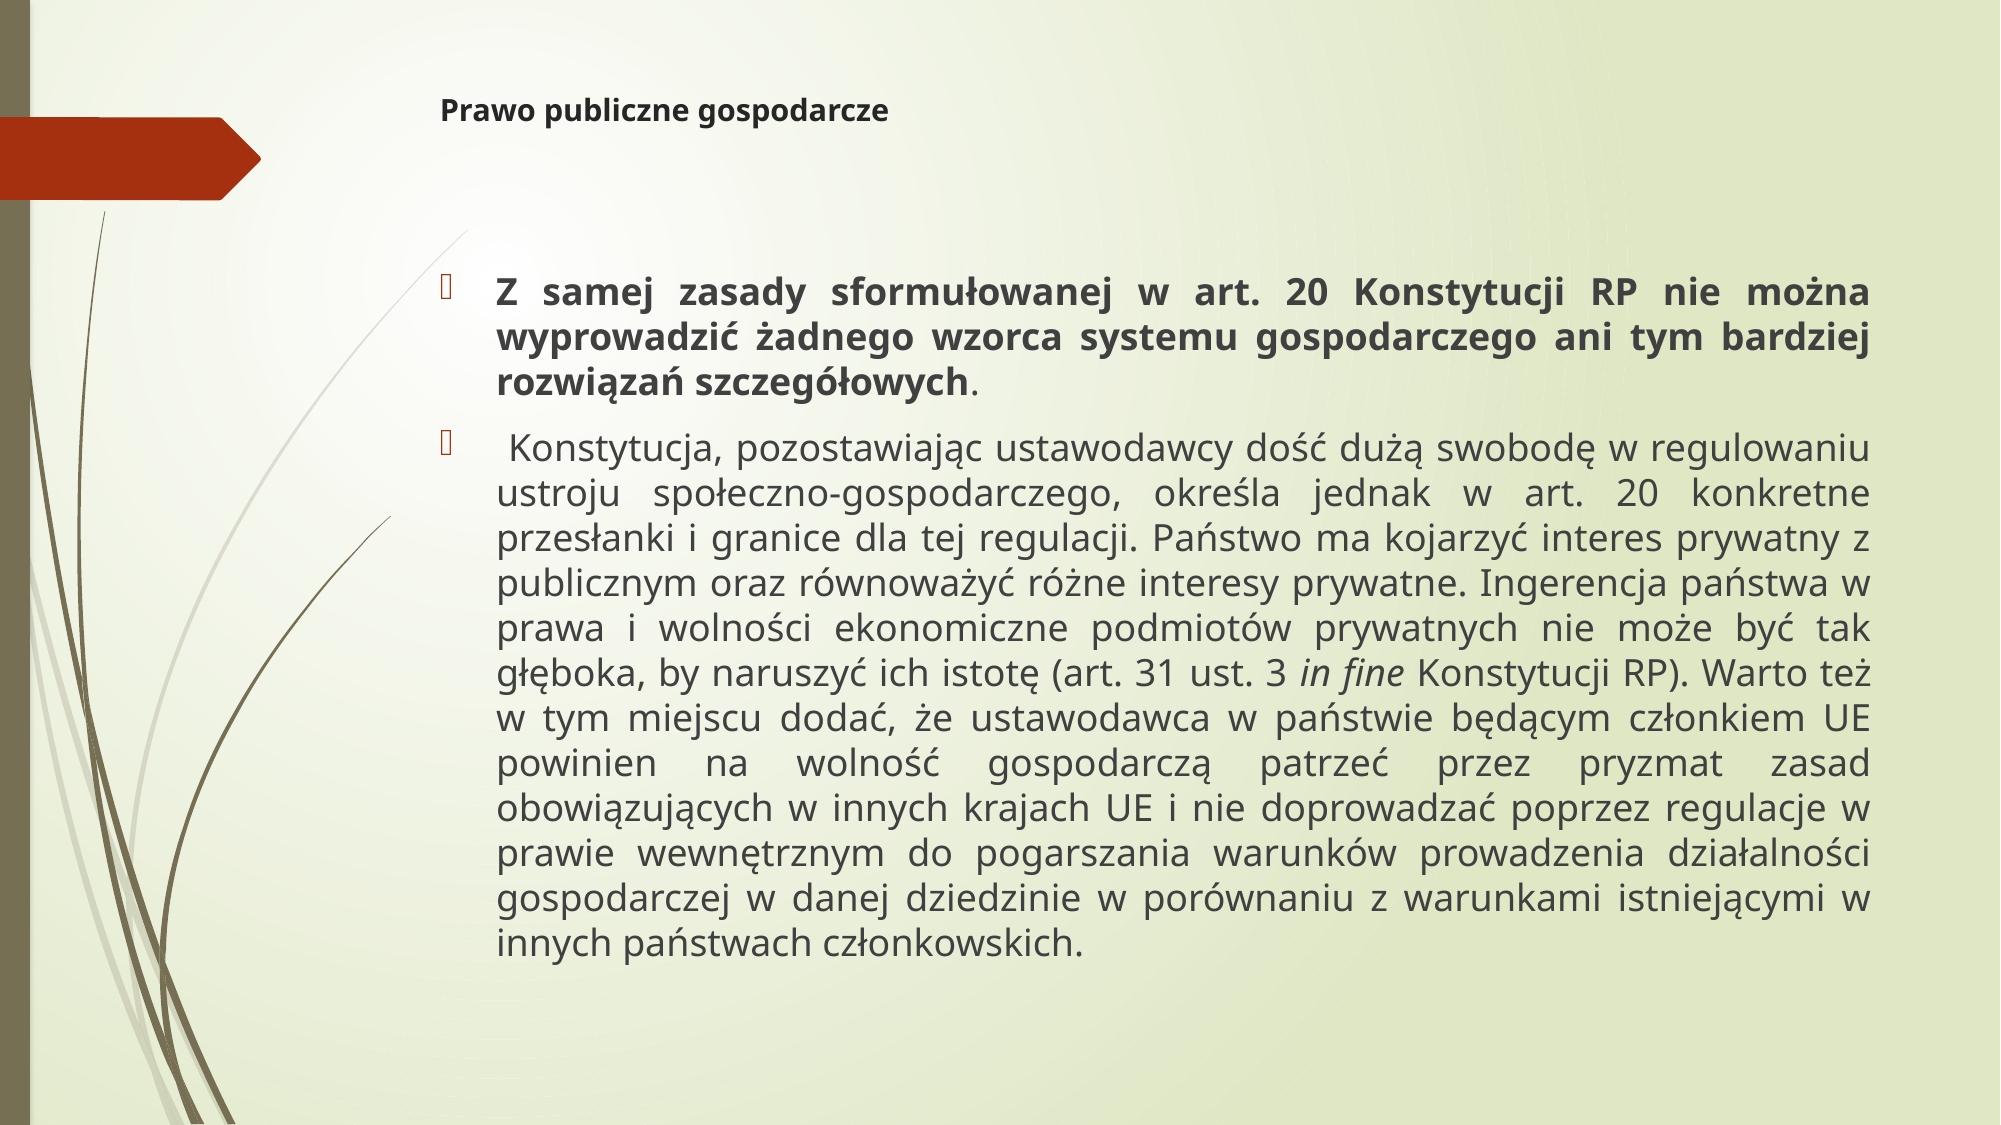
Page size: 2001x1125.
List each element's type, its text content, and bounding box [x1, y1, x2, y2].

title Prawo publiczne gospodarcze [424, 83, 1860, 136]
list Z samej zasady sformułowanej w art. 20 Konstytucji RP nie można wyprowadzić żadnego wzorca systemu gospodarczego ani tym bardziej rozwiązań szczegółowych. Konstytucja, pozostawiając ustawodawcy dość dużą swobodę w regulowaniu ustroju społeczno-gospodarczego, określa jednak w art. 20 konkretne przesłanki i granice dla tej regulacji. Państwo ma kojarzyć interes prywatny z publicznym oraz równoważyć różne interesy prywatne. Ingerencja państwa w prawa i wolności ekonomiczne podmiotów prywatnych nie może być tak głęboka, by naruszyć ich istotę (art. 31 ust. 3 in fine Konstytucji RP). Warto też w tym miejscu dodać, że ustawodawca w państwie będącym członkiem UE powinien na wolność gospodarczą patrzeć przez pryzmat zasad obowiązujących w innych krajach UE i nie doprowadzać poprzez regulacje w prawie wewnętrznym do pogarszania warunków prowadzenia działalności gospodarczej w danej dziedzinie w porównaniu z warunkami istniejącymi w innych państwach członkowskich. [424, 189, 1888, 1110]
